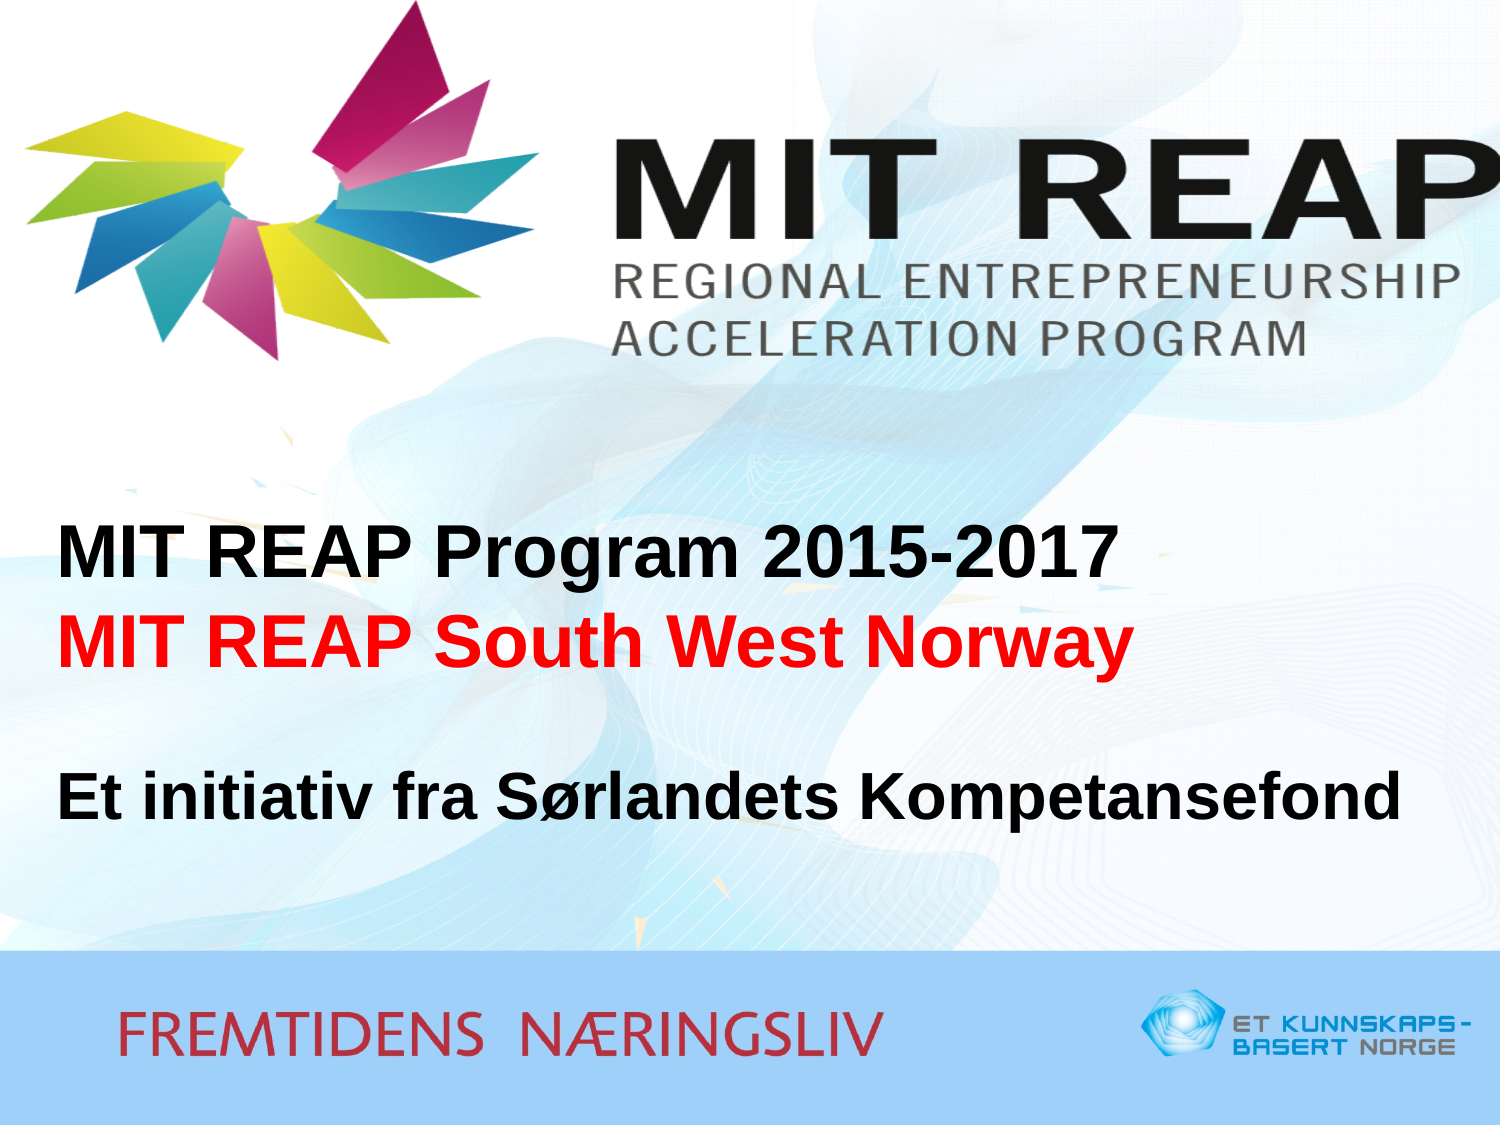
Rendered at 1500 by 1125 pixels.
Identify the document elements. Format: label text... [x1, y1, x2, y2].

picture [0, 0, 1500, 1125]
text_box MIT REAP Program 2015-2017 MIT REAP South West Norway Et initiativ fra Sørlandets Kompetansefond [41, 495, 1483, 980]
